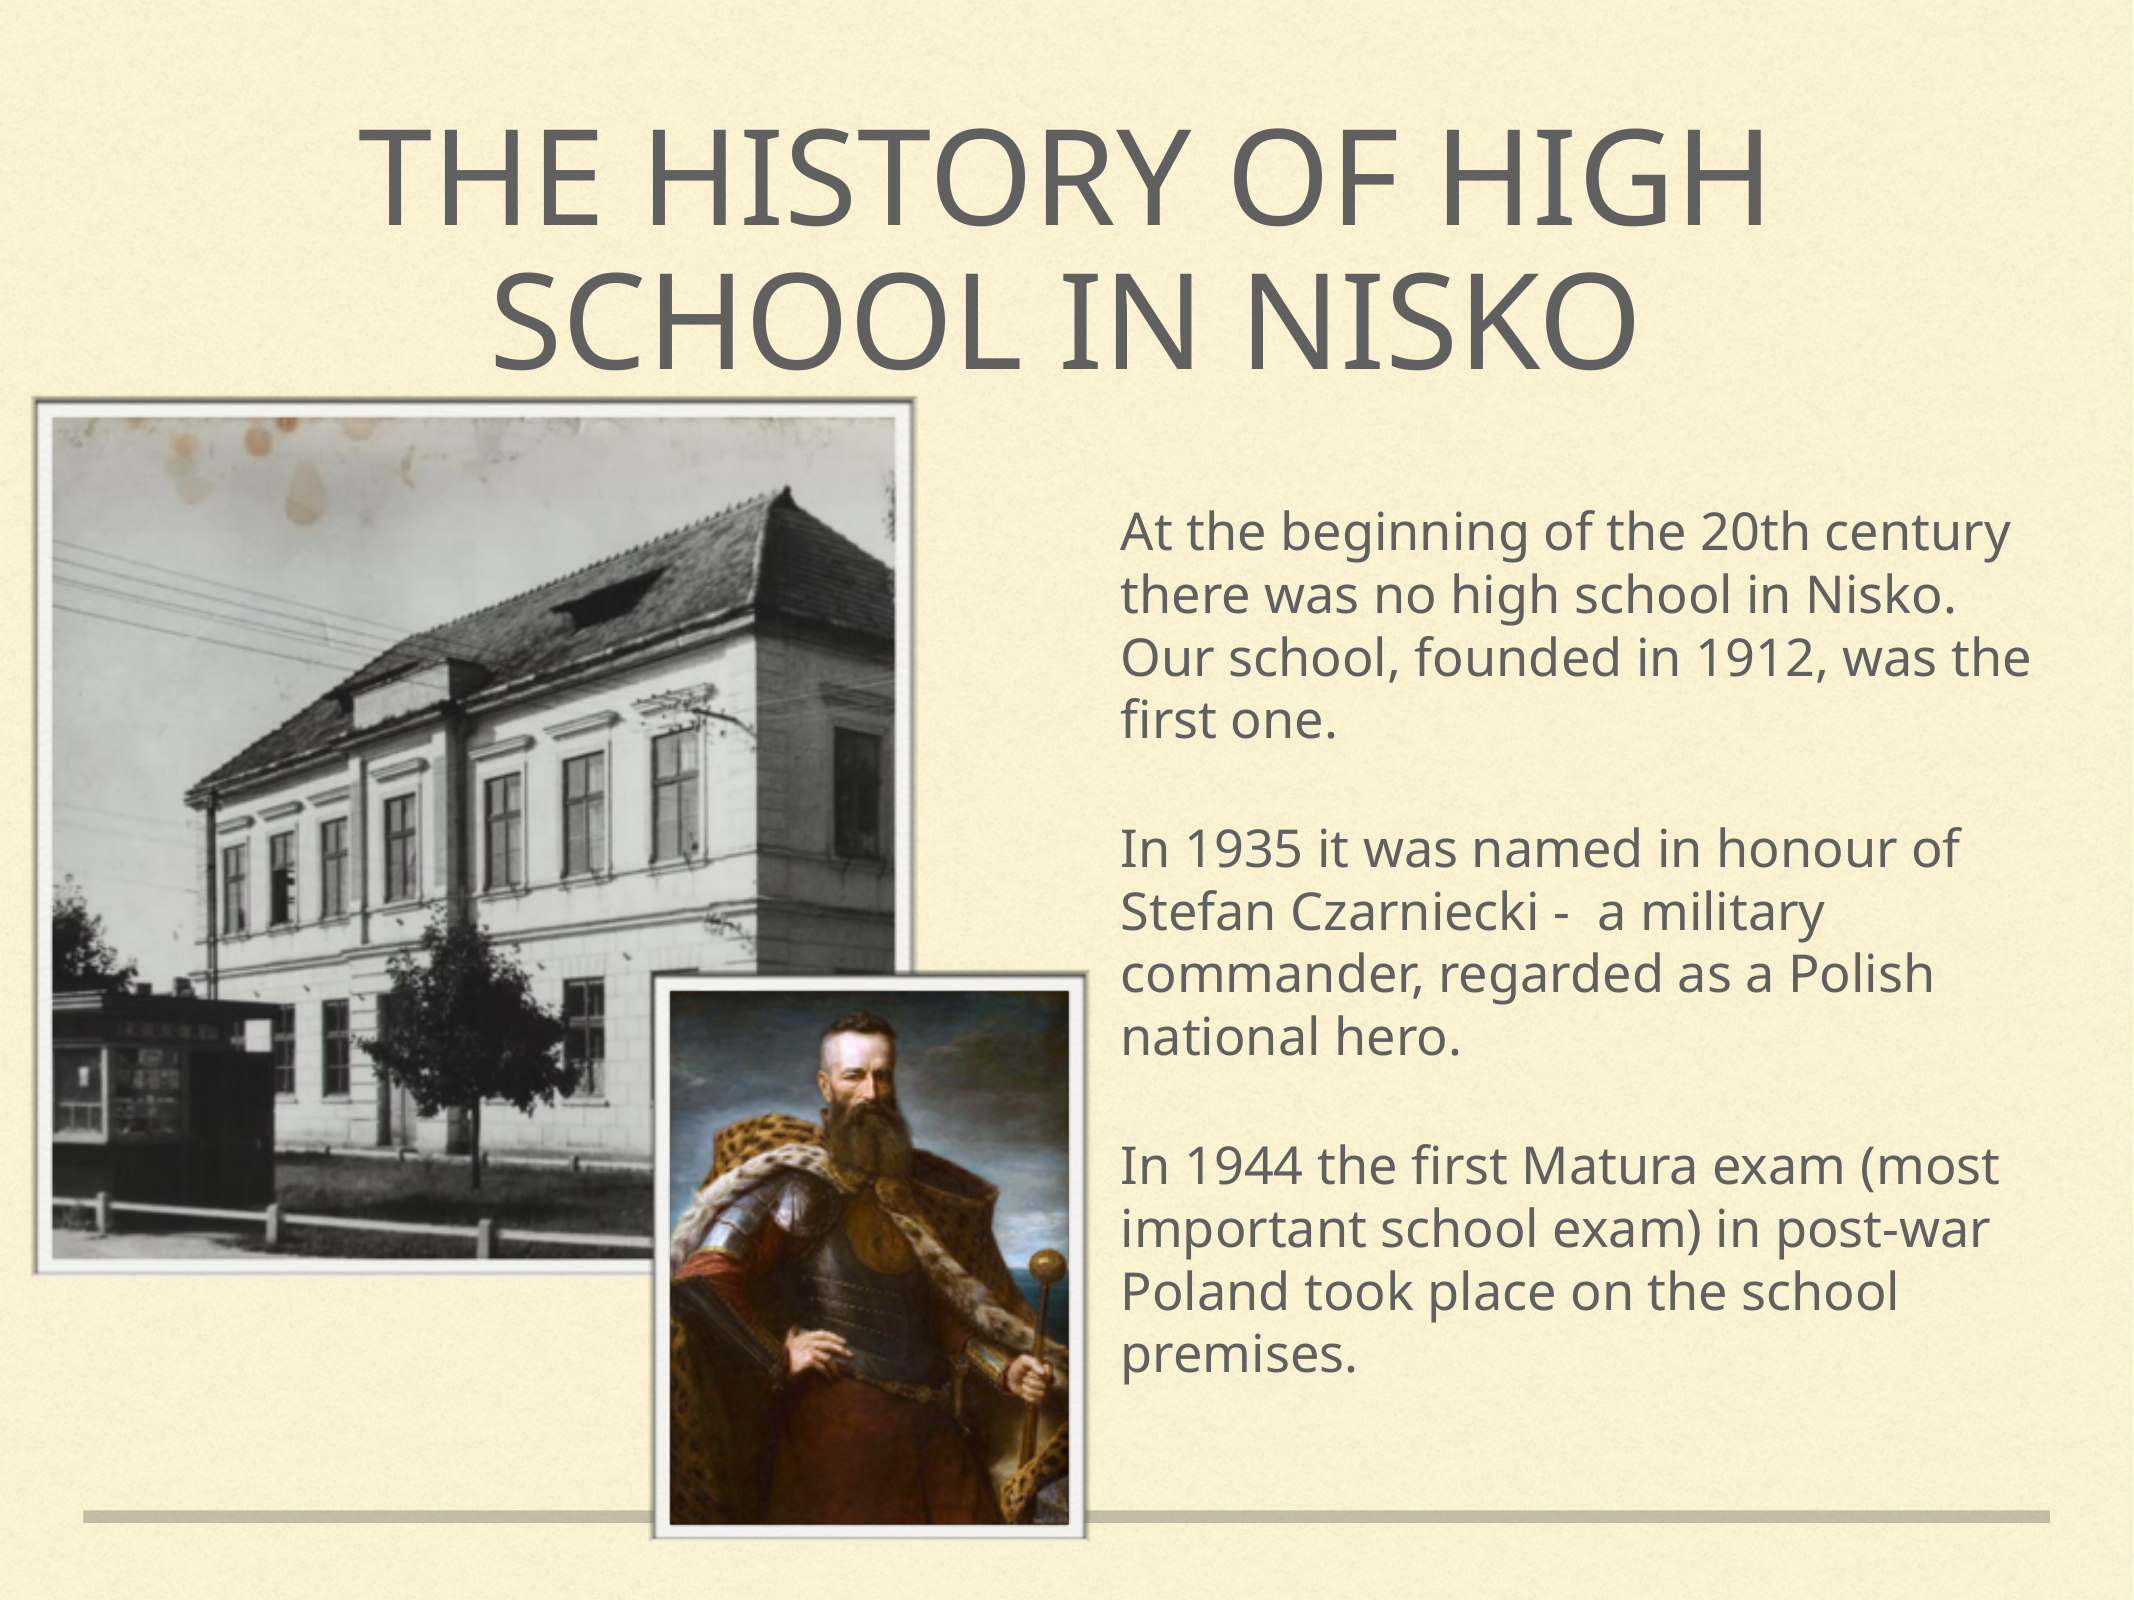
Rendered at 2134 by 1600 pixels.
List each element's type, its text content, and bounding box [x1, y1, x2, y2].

list At the beginning of the 20th century there was no high school in Nisko. Our school, founded in 1912, was the first one. In 1935 it was named in honour of Stefan Czarniecki - a military commander, regarded as a Polish national hero. In 1944 the first Matura exam (most important school exam) in post-war Poland took place on the school premises. [1111, 486, 2053, 1395]
title THE history of high school in nisko [82, 97, 2051, 411]
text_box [648, 969, 1094, 1551]
picture [0, 0, 2134, 1600]
